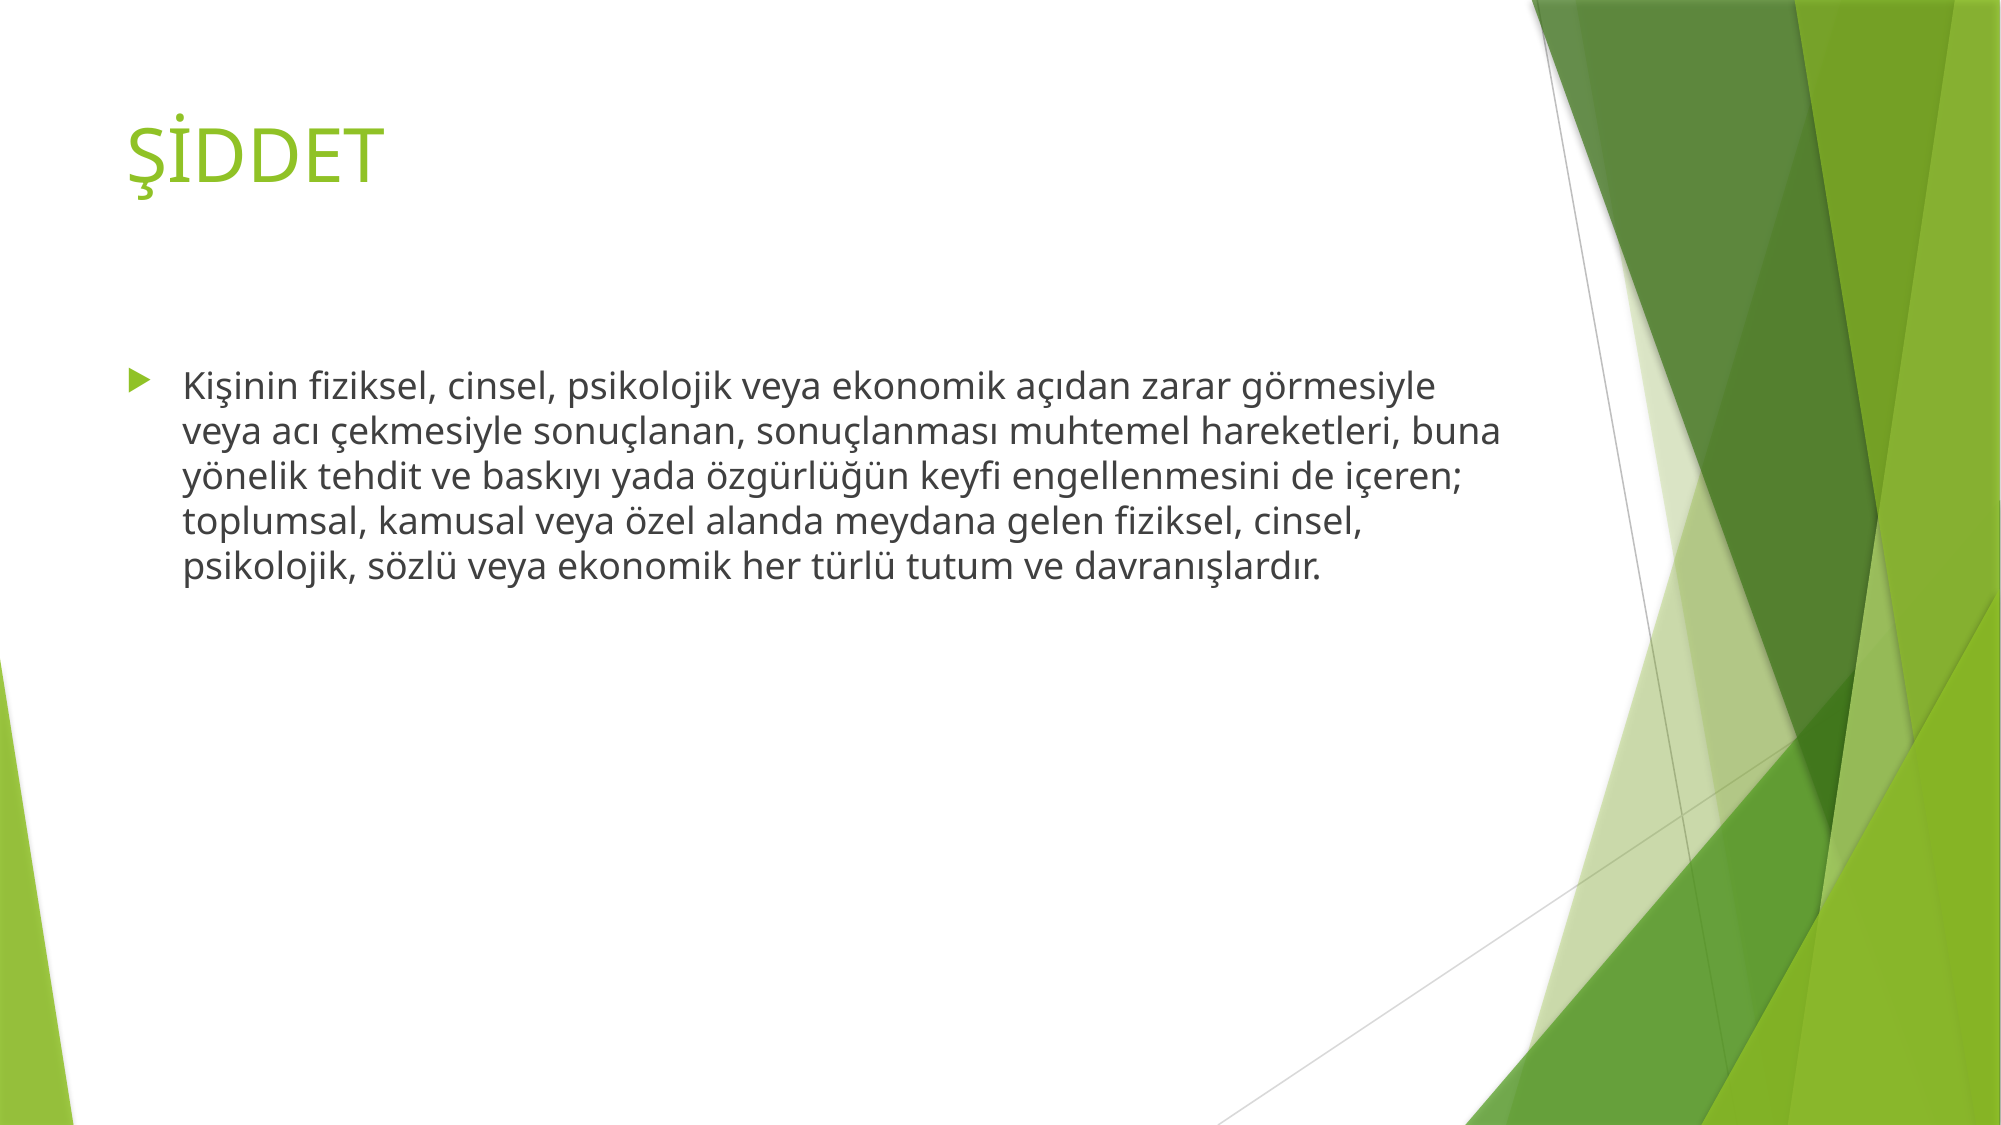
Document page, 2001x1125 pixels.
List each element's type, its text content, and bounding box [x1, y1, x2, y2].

title ŞİDDET [111, 99, 1522, 317]
list Kişinin fiziksel, cinsel, psikolojik veya ekonomik açıdan zarar görmesiyle veya acı çekmesiyle sonuçlanan, sonuçlanması muhtemel hareketleri, buna yönelik tehdit ve baskıyı yada özgürlüğün keyfi engellenmesini de içeren; toplumsal, kamusal veya özel alanda meydana gelen fiziksel, cinsel, psikolojik, sözlü veya ekonomik her türlü tutum ve davranışlardır. [111, 354, 1522, 992]
